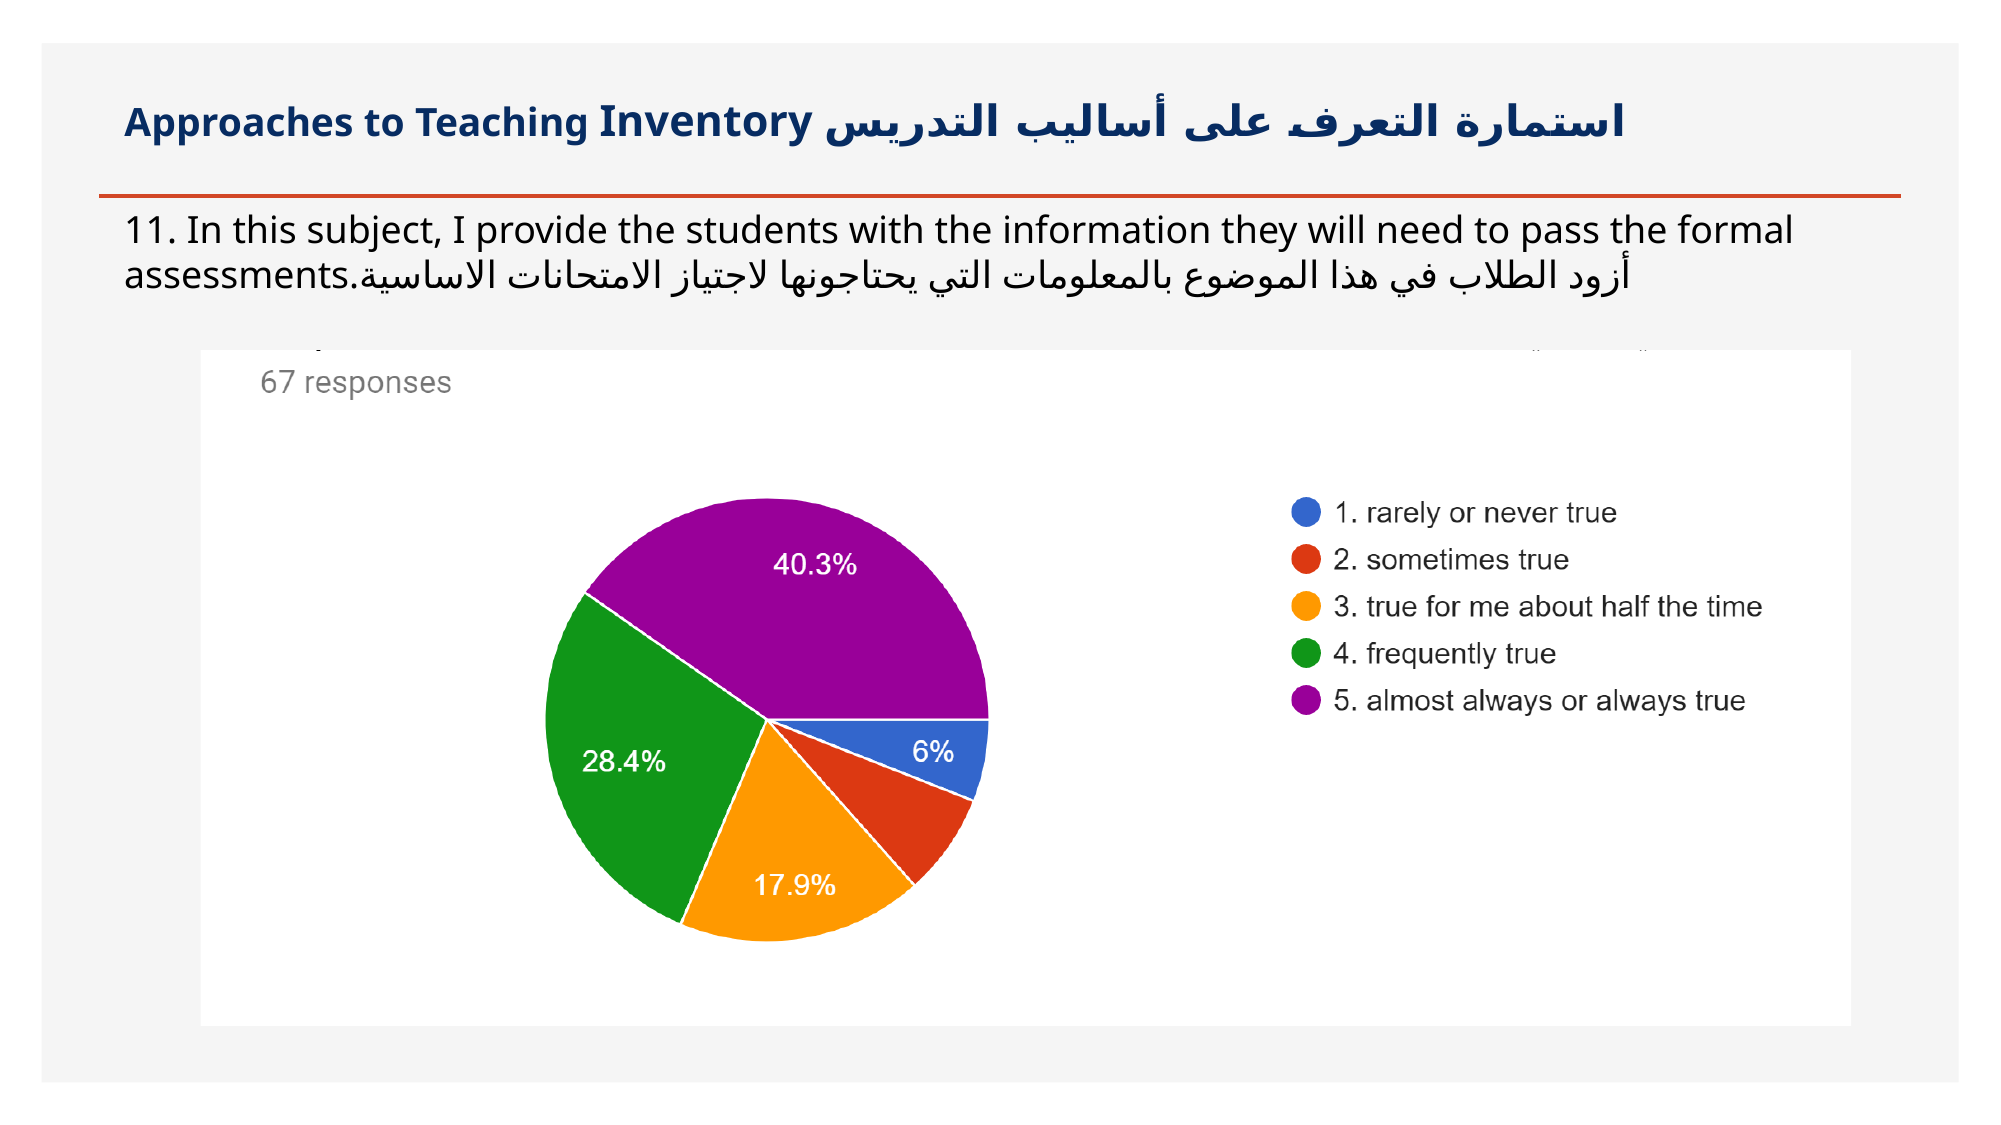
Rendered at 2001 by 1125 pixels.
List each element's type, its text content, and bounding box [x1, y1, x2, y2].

text_box 11. In this subject, I provide the students with the information they will need to pass the formal assessments.أزود الطلاب في هذا الموضوع بالمعلومات التي يحتاجونها لاجتياز الامتحانات الاساسية [109, 198, 1867, 349]
picture [200, 350, 1852, 1026]
title Approaches to Teaching Inventory استمارة التعرف على أساليب التدريس [109, 82, 1852, 199]
